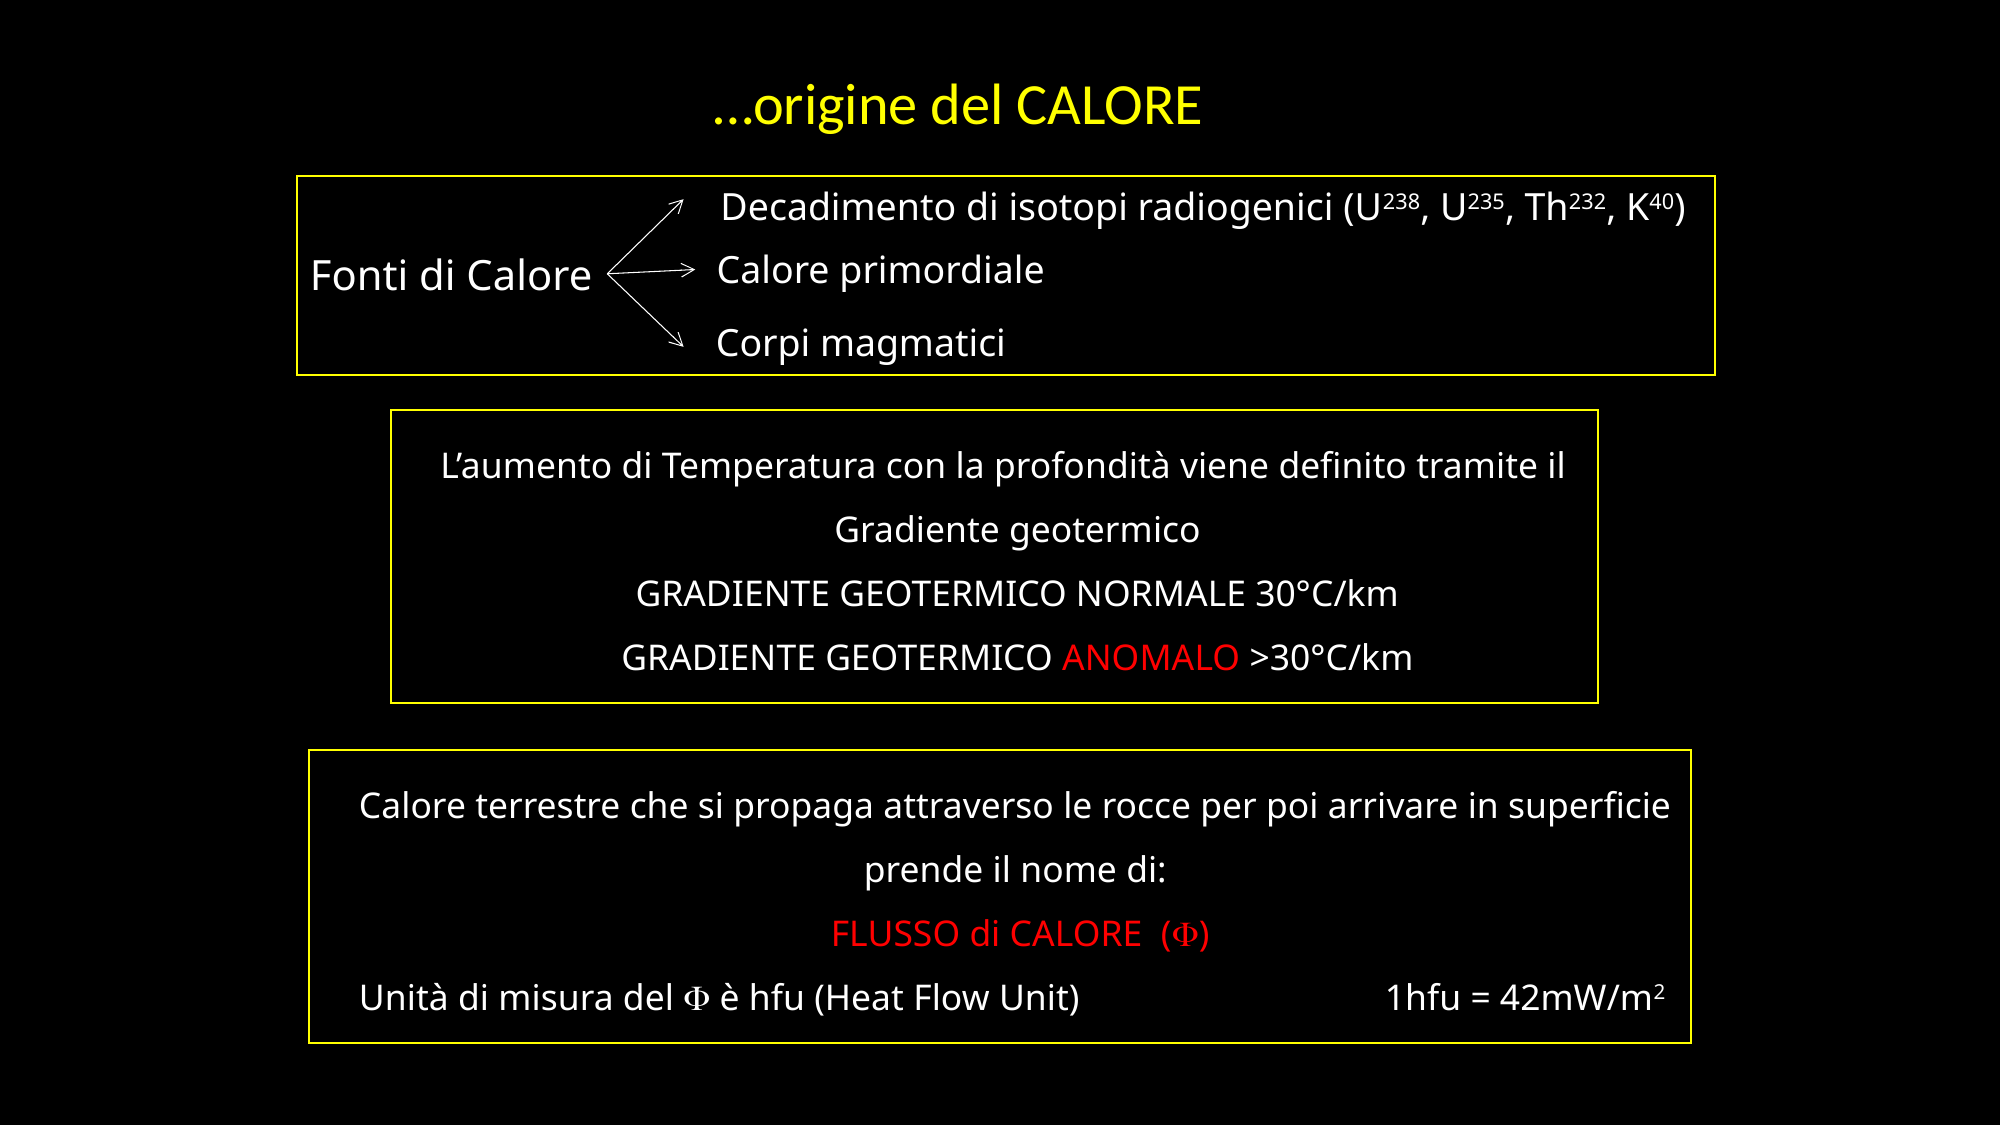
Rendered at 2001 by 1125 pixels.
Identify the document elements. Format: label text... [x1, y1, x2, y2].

text_box …origine del CALORE [698, 58, 1219, 144]
text_box [296, 175, 1716, 376]
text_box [684, 269, 696, 275]
text_box [308, 749, 1692, 1044]
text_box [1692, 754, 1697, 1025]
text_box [605, 199, 684, 274]
text_box [390, 409, 1599, 704]
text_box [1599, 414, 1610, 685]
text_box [605, 274, 684, 347]
